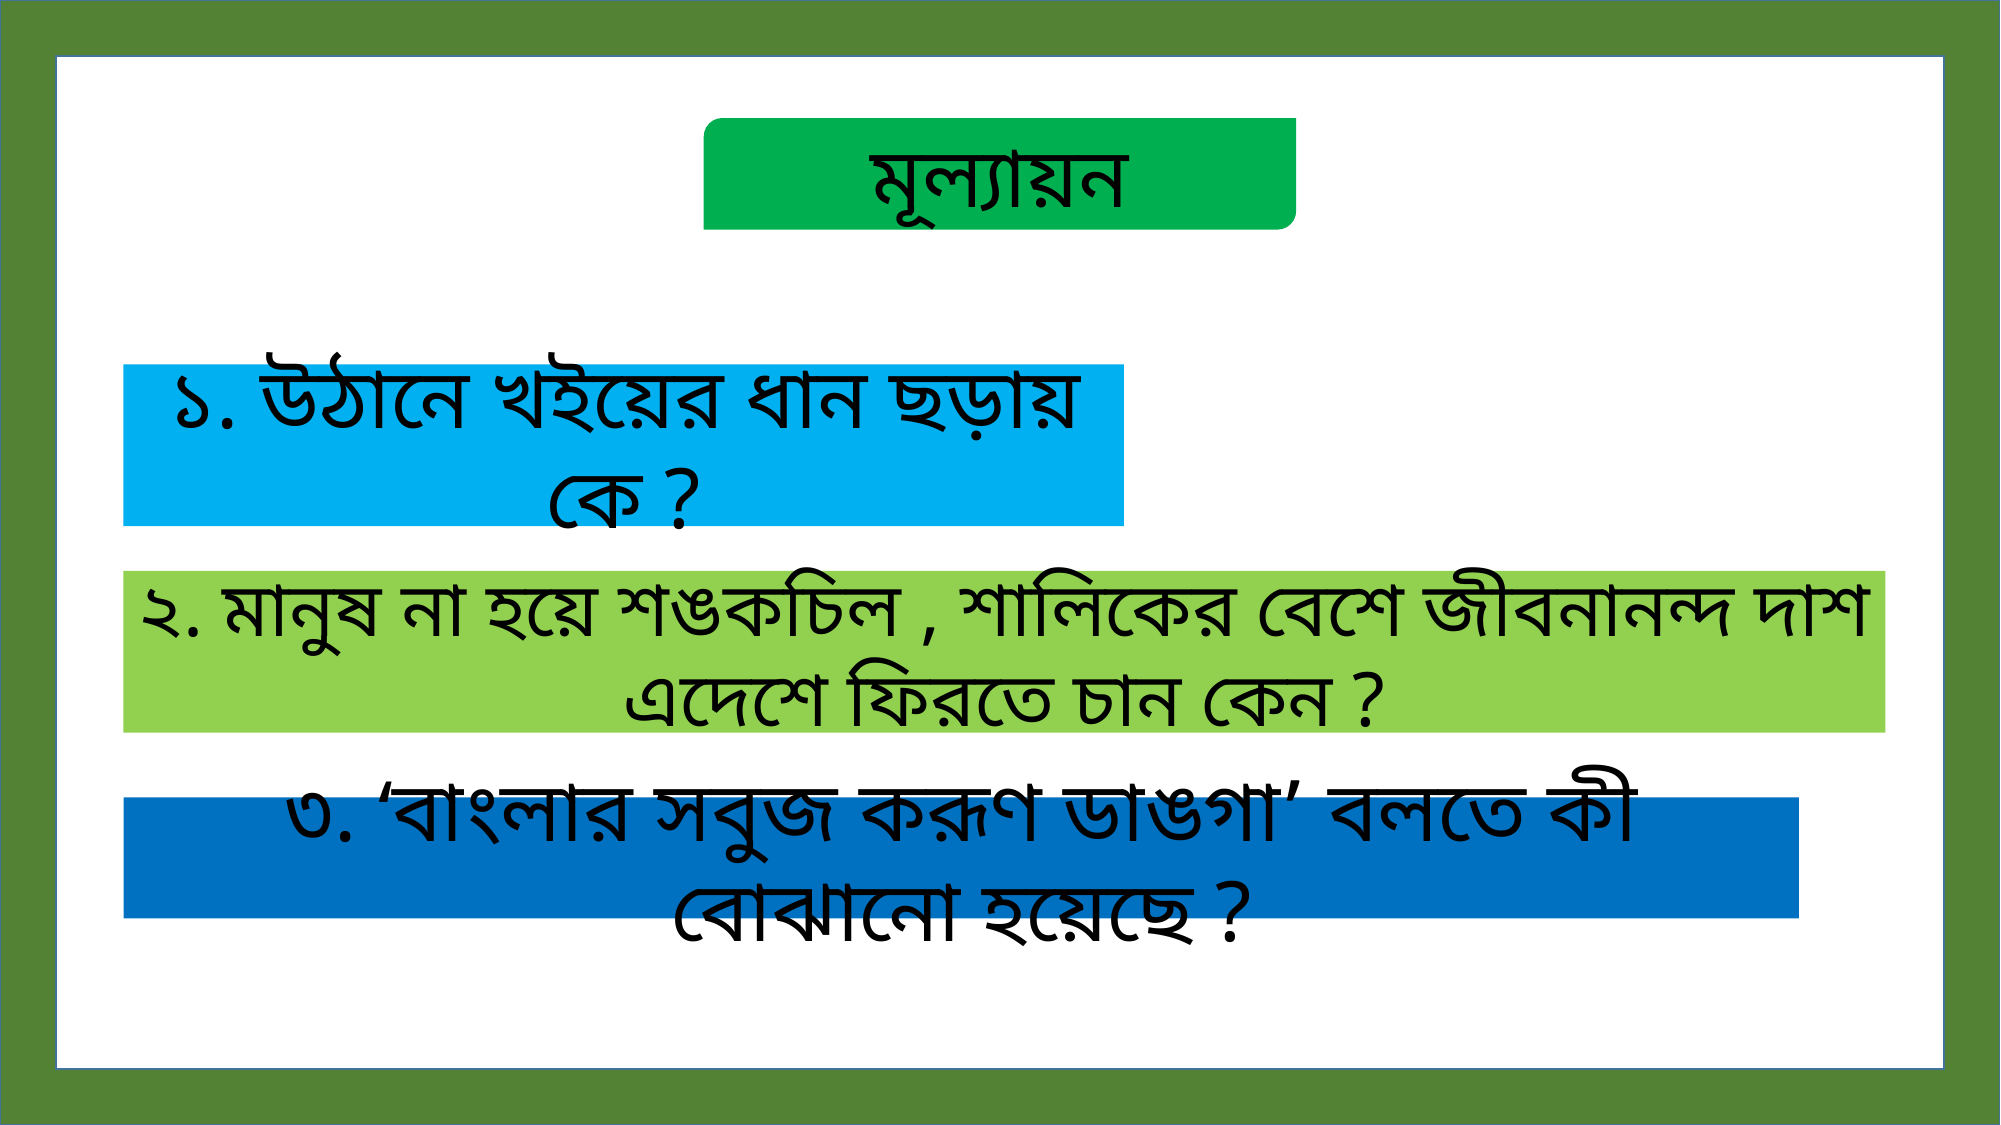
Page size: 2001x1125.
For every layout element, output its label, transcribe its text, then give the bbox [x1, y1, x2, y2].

text_box [0, 0, 2000, 1125]
text_box ২. মানুষ না হয়ে শঙকচিল , শালিকের বেশে জীবনানন্দ দাশ এদেশে ফিরতে চান কেন ? [122, 570, 1886, 734]
text_box ১. উঠানে খইয়ের ধান ছড়ায় কে ? [122, 363, 1125, 527]
text_box মূল্যায়ন [702, 116, 1298, 231]
text_box ৩. ‘বাংলার সবুজ করূণ ডাঙগা’ বলতে কী বোঝানো হয়েছে ? [123, 796, 1800, 920]
